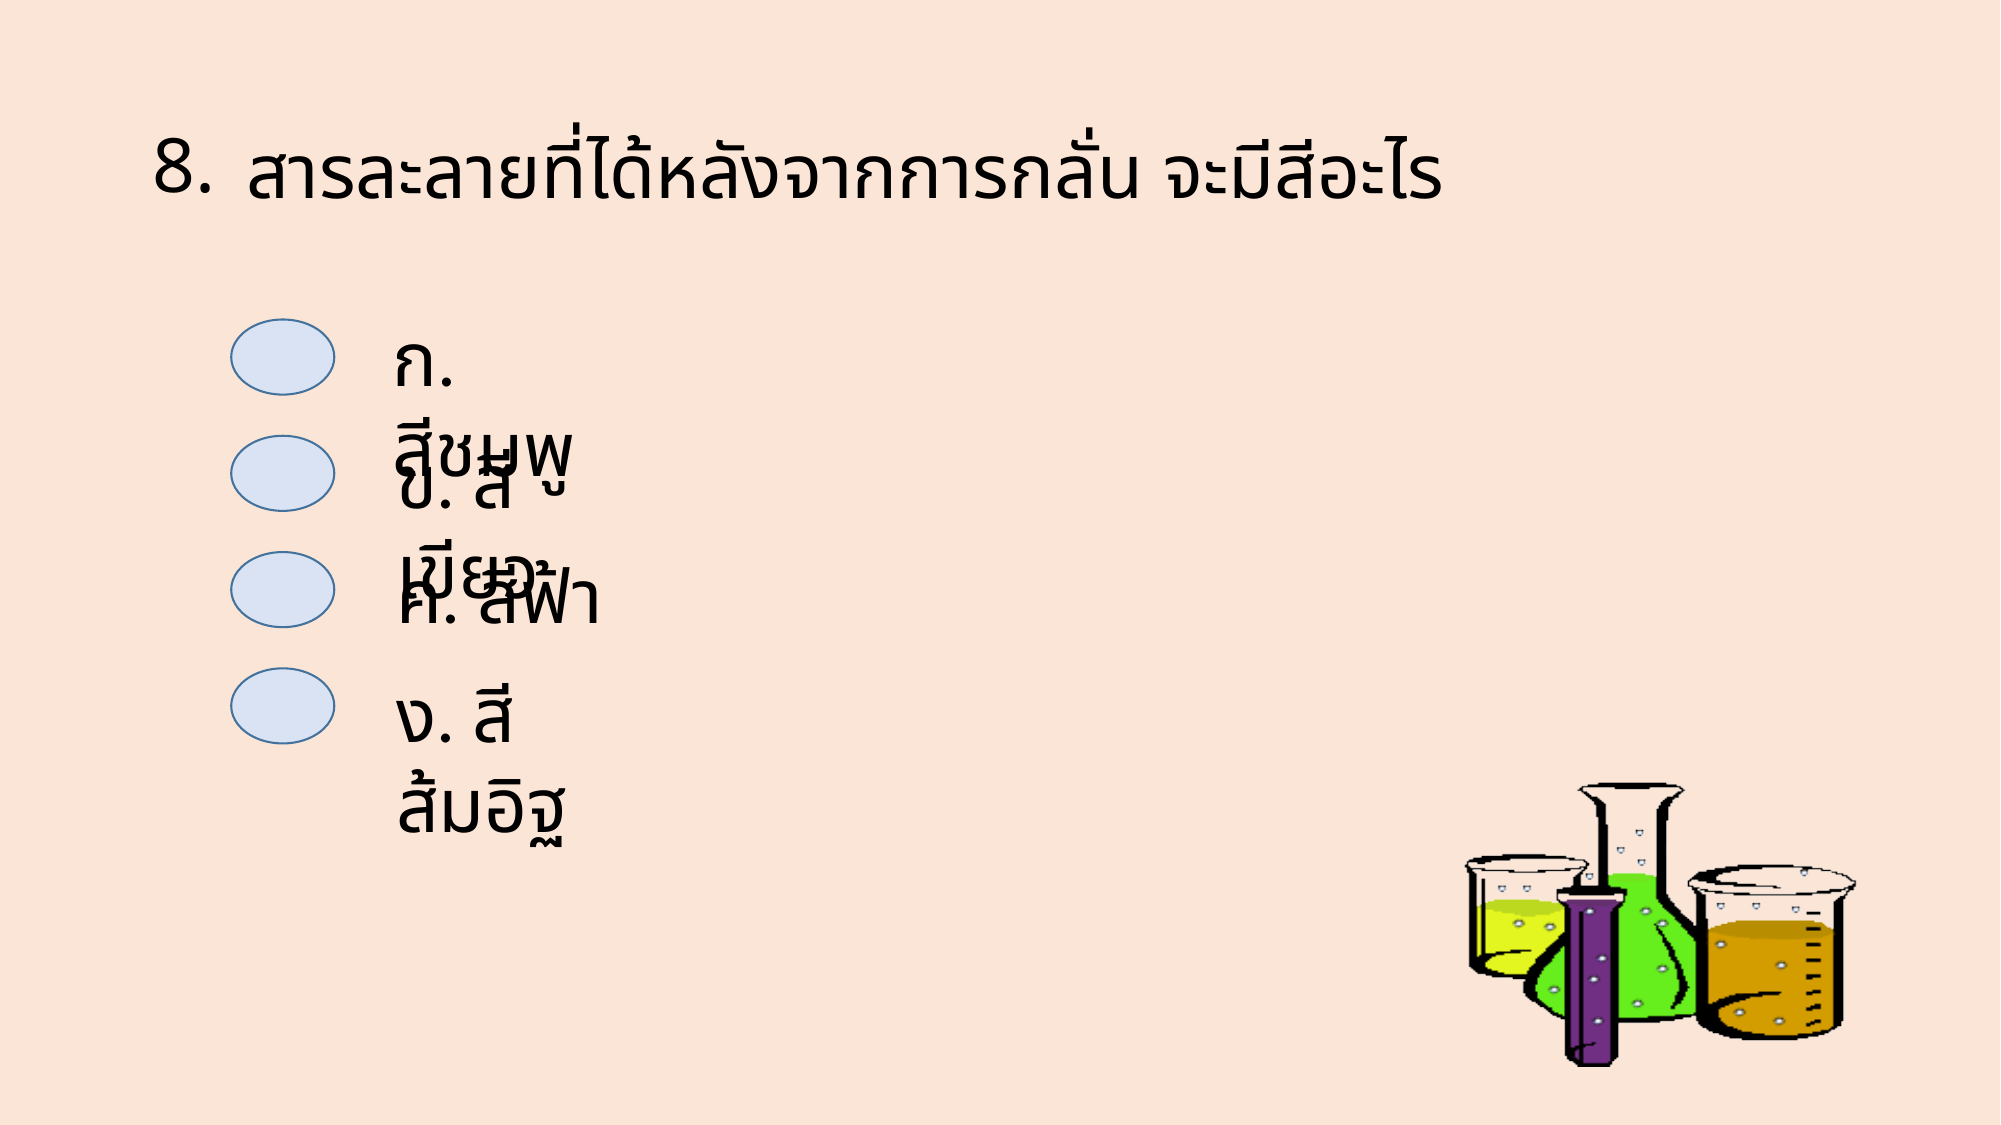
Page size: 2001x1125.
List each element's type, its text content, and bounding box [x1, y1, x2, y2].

text_box [230, 667, 336, 745]
text_box สารละลายที่ได้หลังจากการกลั่น จะมีสีอะไร [231, 116, 1489, 222]
text_box [230, 318, 336, 396]
text_box ก. สีชมพู [378, 303, 616, 499]
text_box ค. สีฟ้า [381, 541, 619, 647]
title 8. [137, 59, 1863, 278]
text_box [230, 434, 336, 512]
text_box [230, 551, 336, 629]
text_box ง. สีส้มอิฐ [381, 660, 619, 855]
text_box ข. สีเขียว [381, 425, 619, 541]
picture [1462, 781, 1863, 1068]
